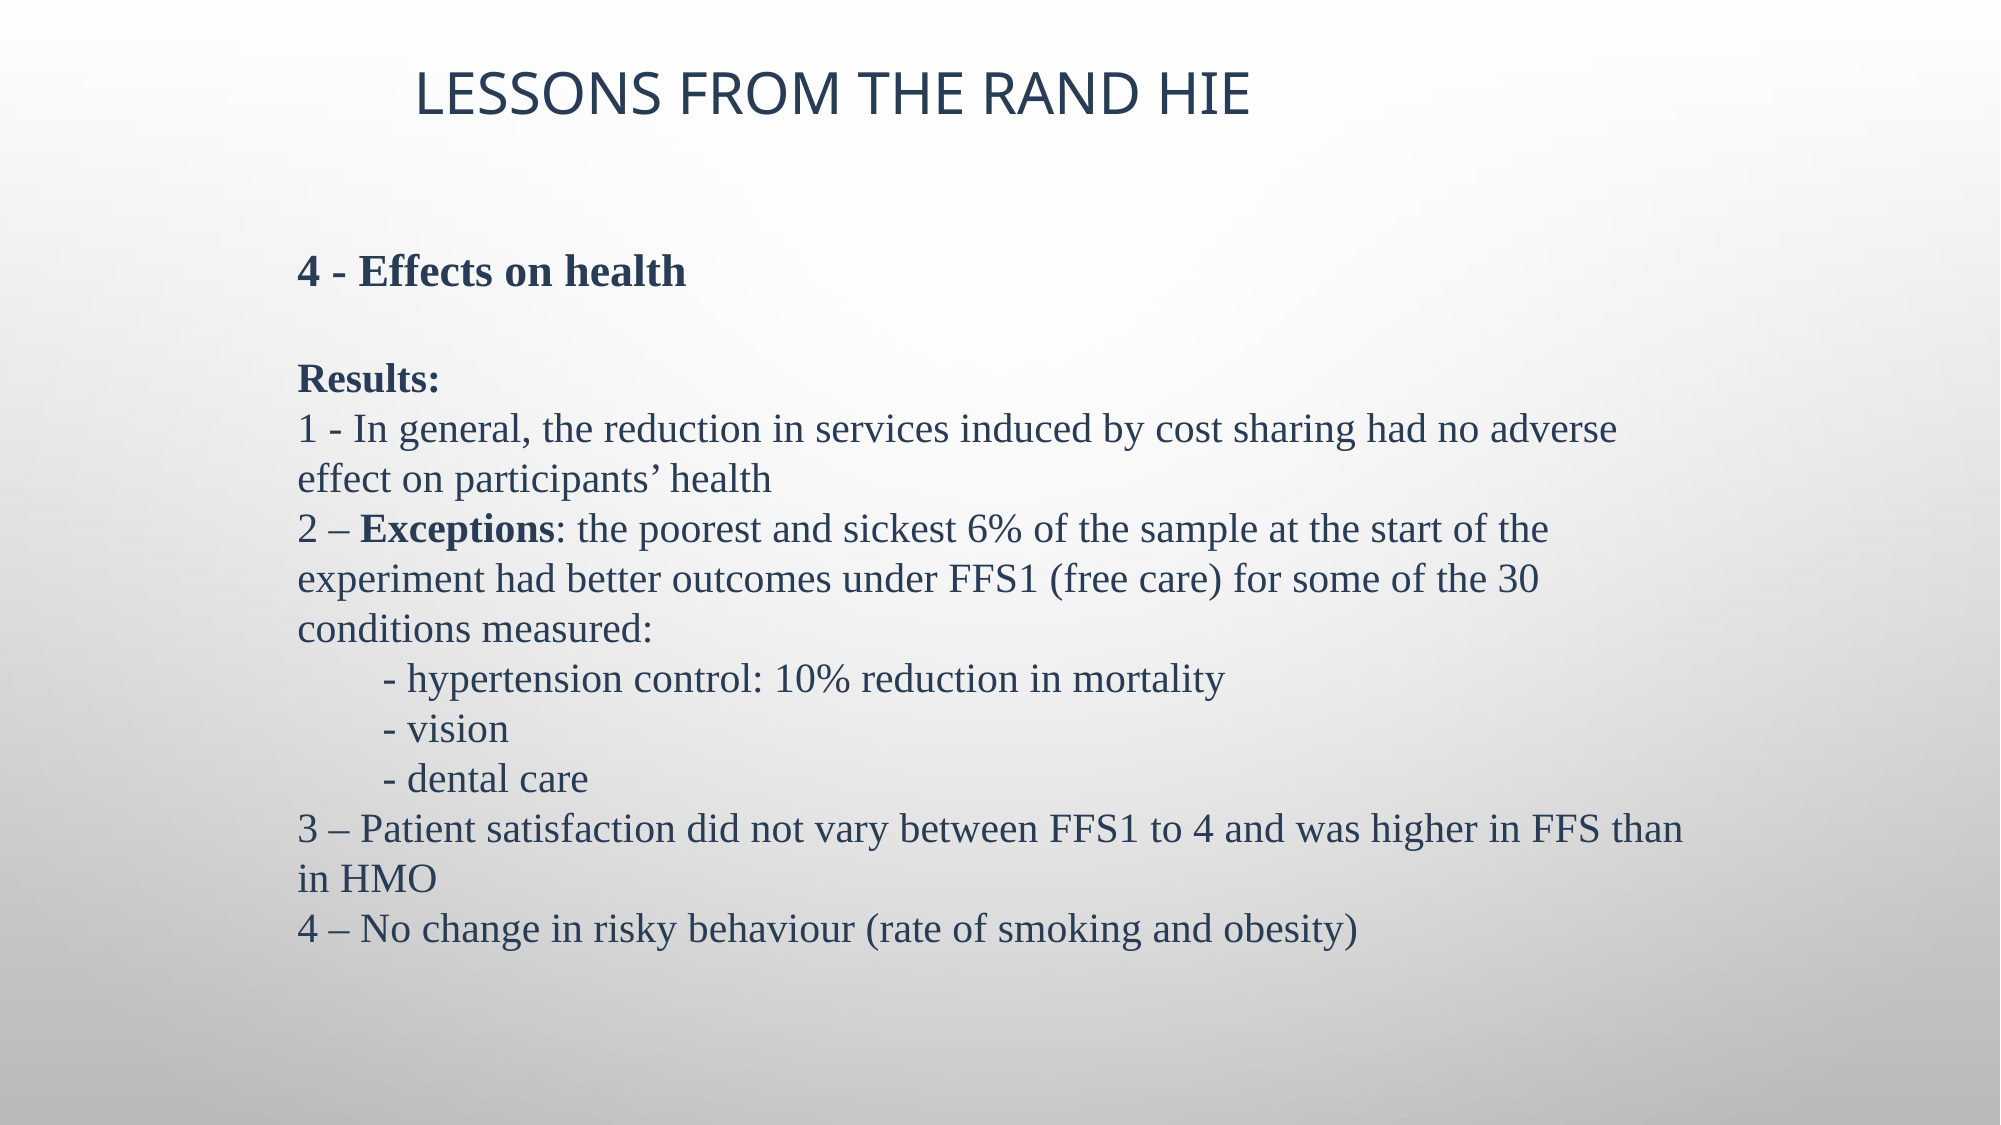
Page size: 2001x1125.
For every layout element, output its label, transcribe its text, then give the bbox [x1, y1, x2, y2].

text_box 4 - Effects on health Results: 1 - In general, the reduction in services induced by cost sharing had no adverse effect on participants’ health 2 – Exceptions: the poorest and sickest 6% of the sample at the start of the experiment had better outcomes under FFS1 (free care) for some of the 30 conditions measured: - hypertension control: 10% reduction in mortality - vision - dental care 3 – Patient satisfaction did not vary between FFS1 to 4 and was higher in FFS than in HMO 4 – No change in risky behaviour (rate of smoking and obesity) [282, 233, 1718, 1018]
title LESSONS FROM The RAND HIE [399, 59, 1749, 247]
picture [0, 0, 2000, 1125]
